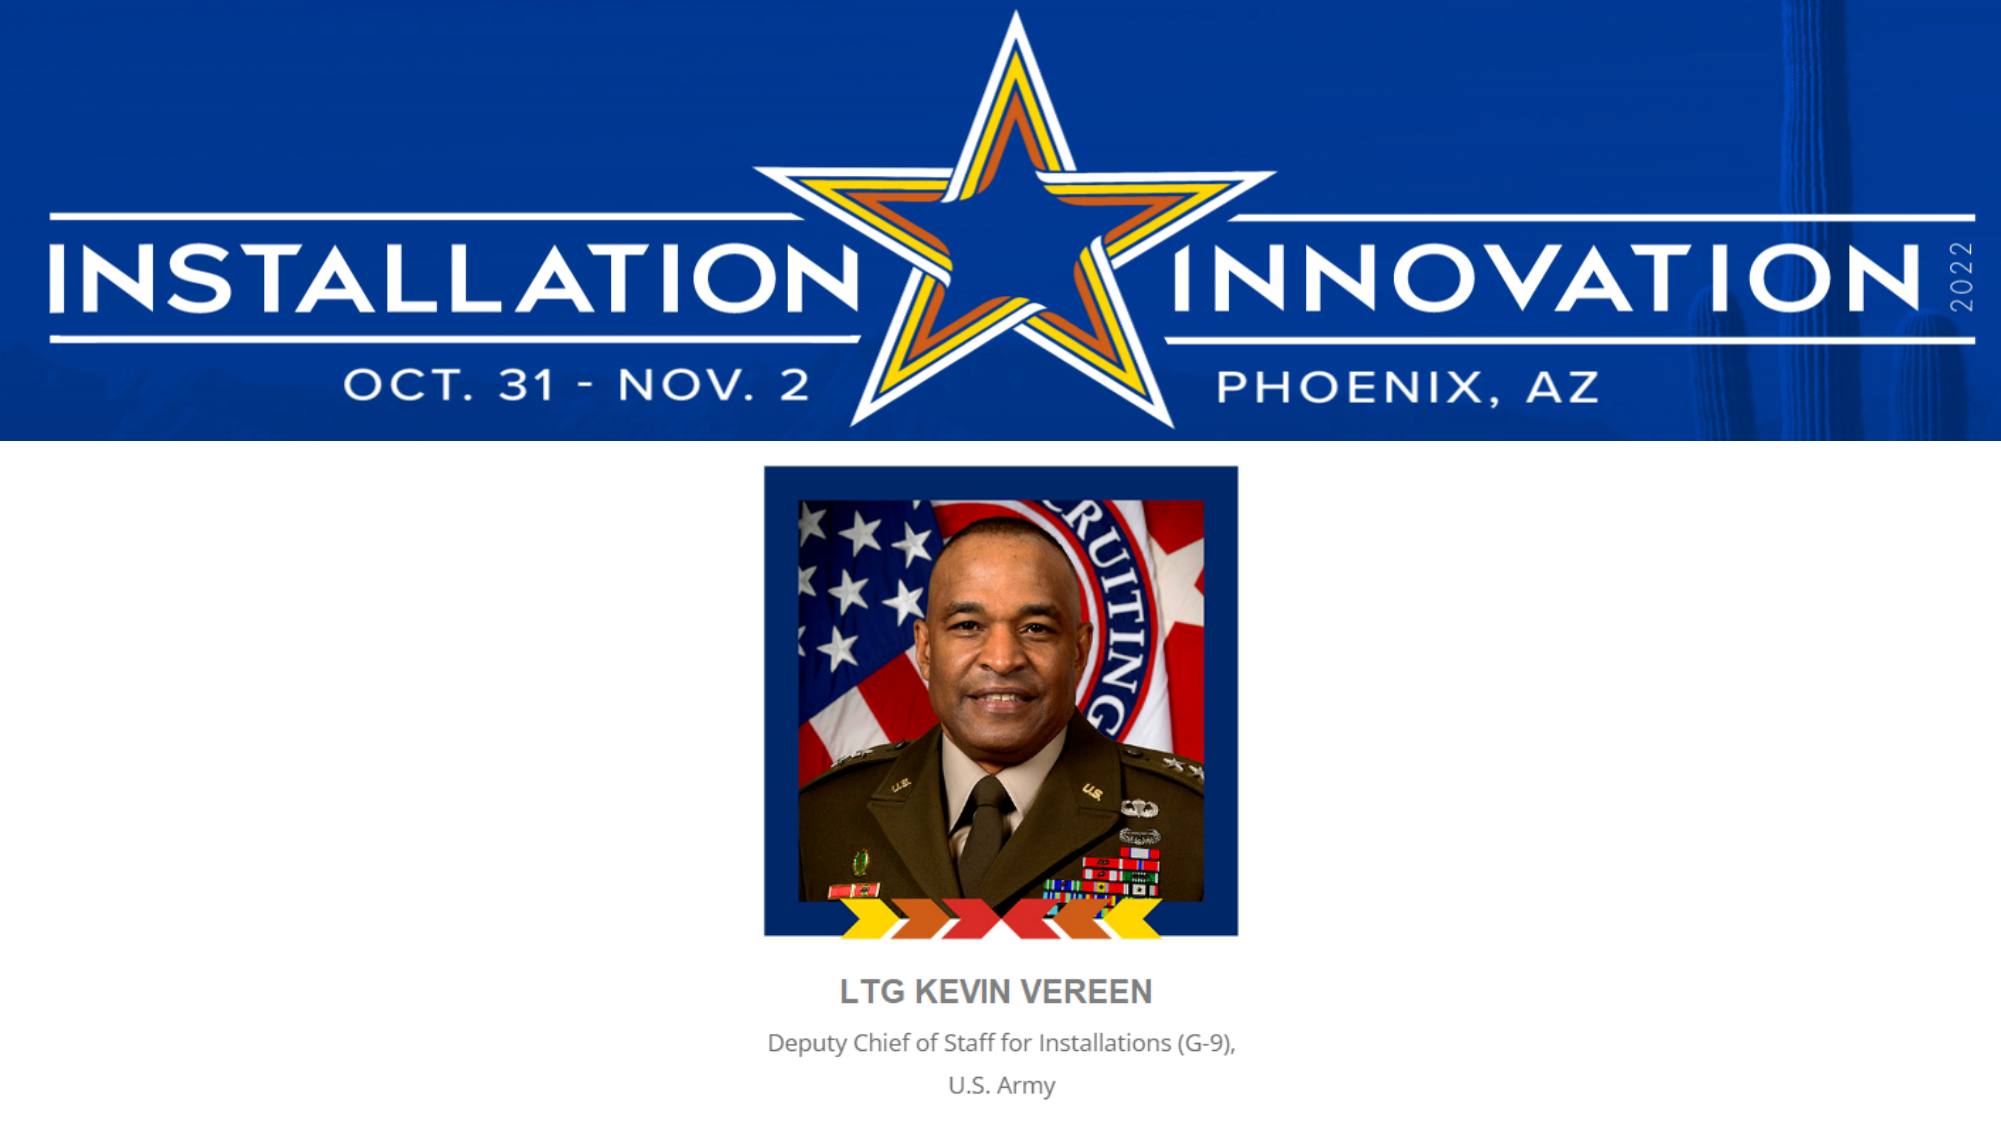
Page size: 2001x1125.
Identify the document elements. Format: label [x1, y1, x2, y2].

picture [0, 0, 2001, 441]
picture [757, 456, 1246, 1125]
